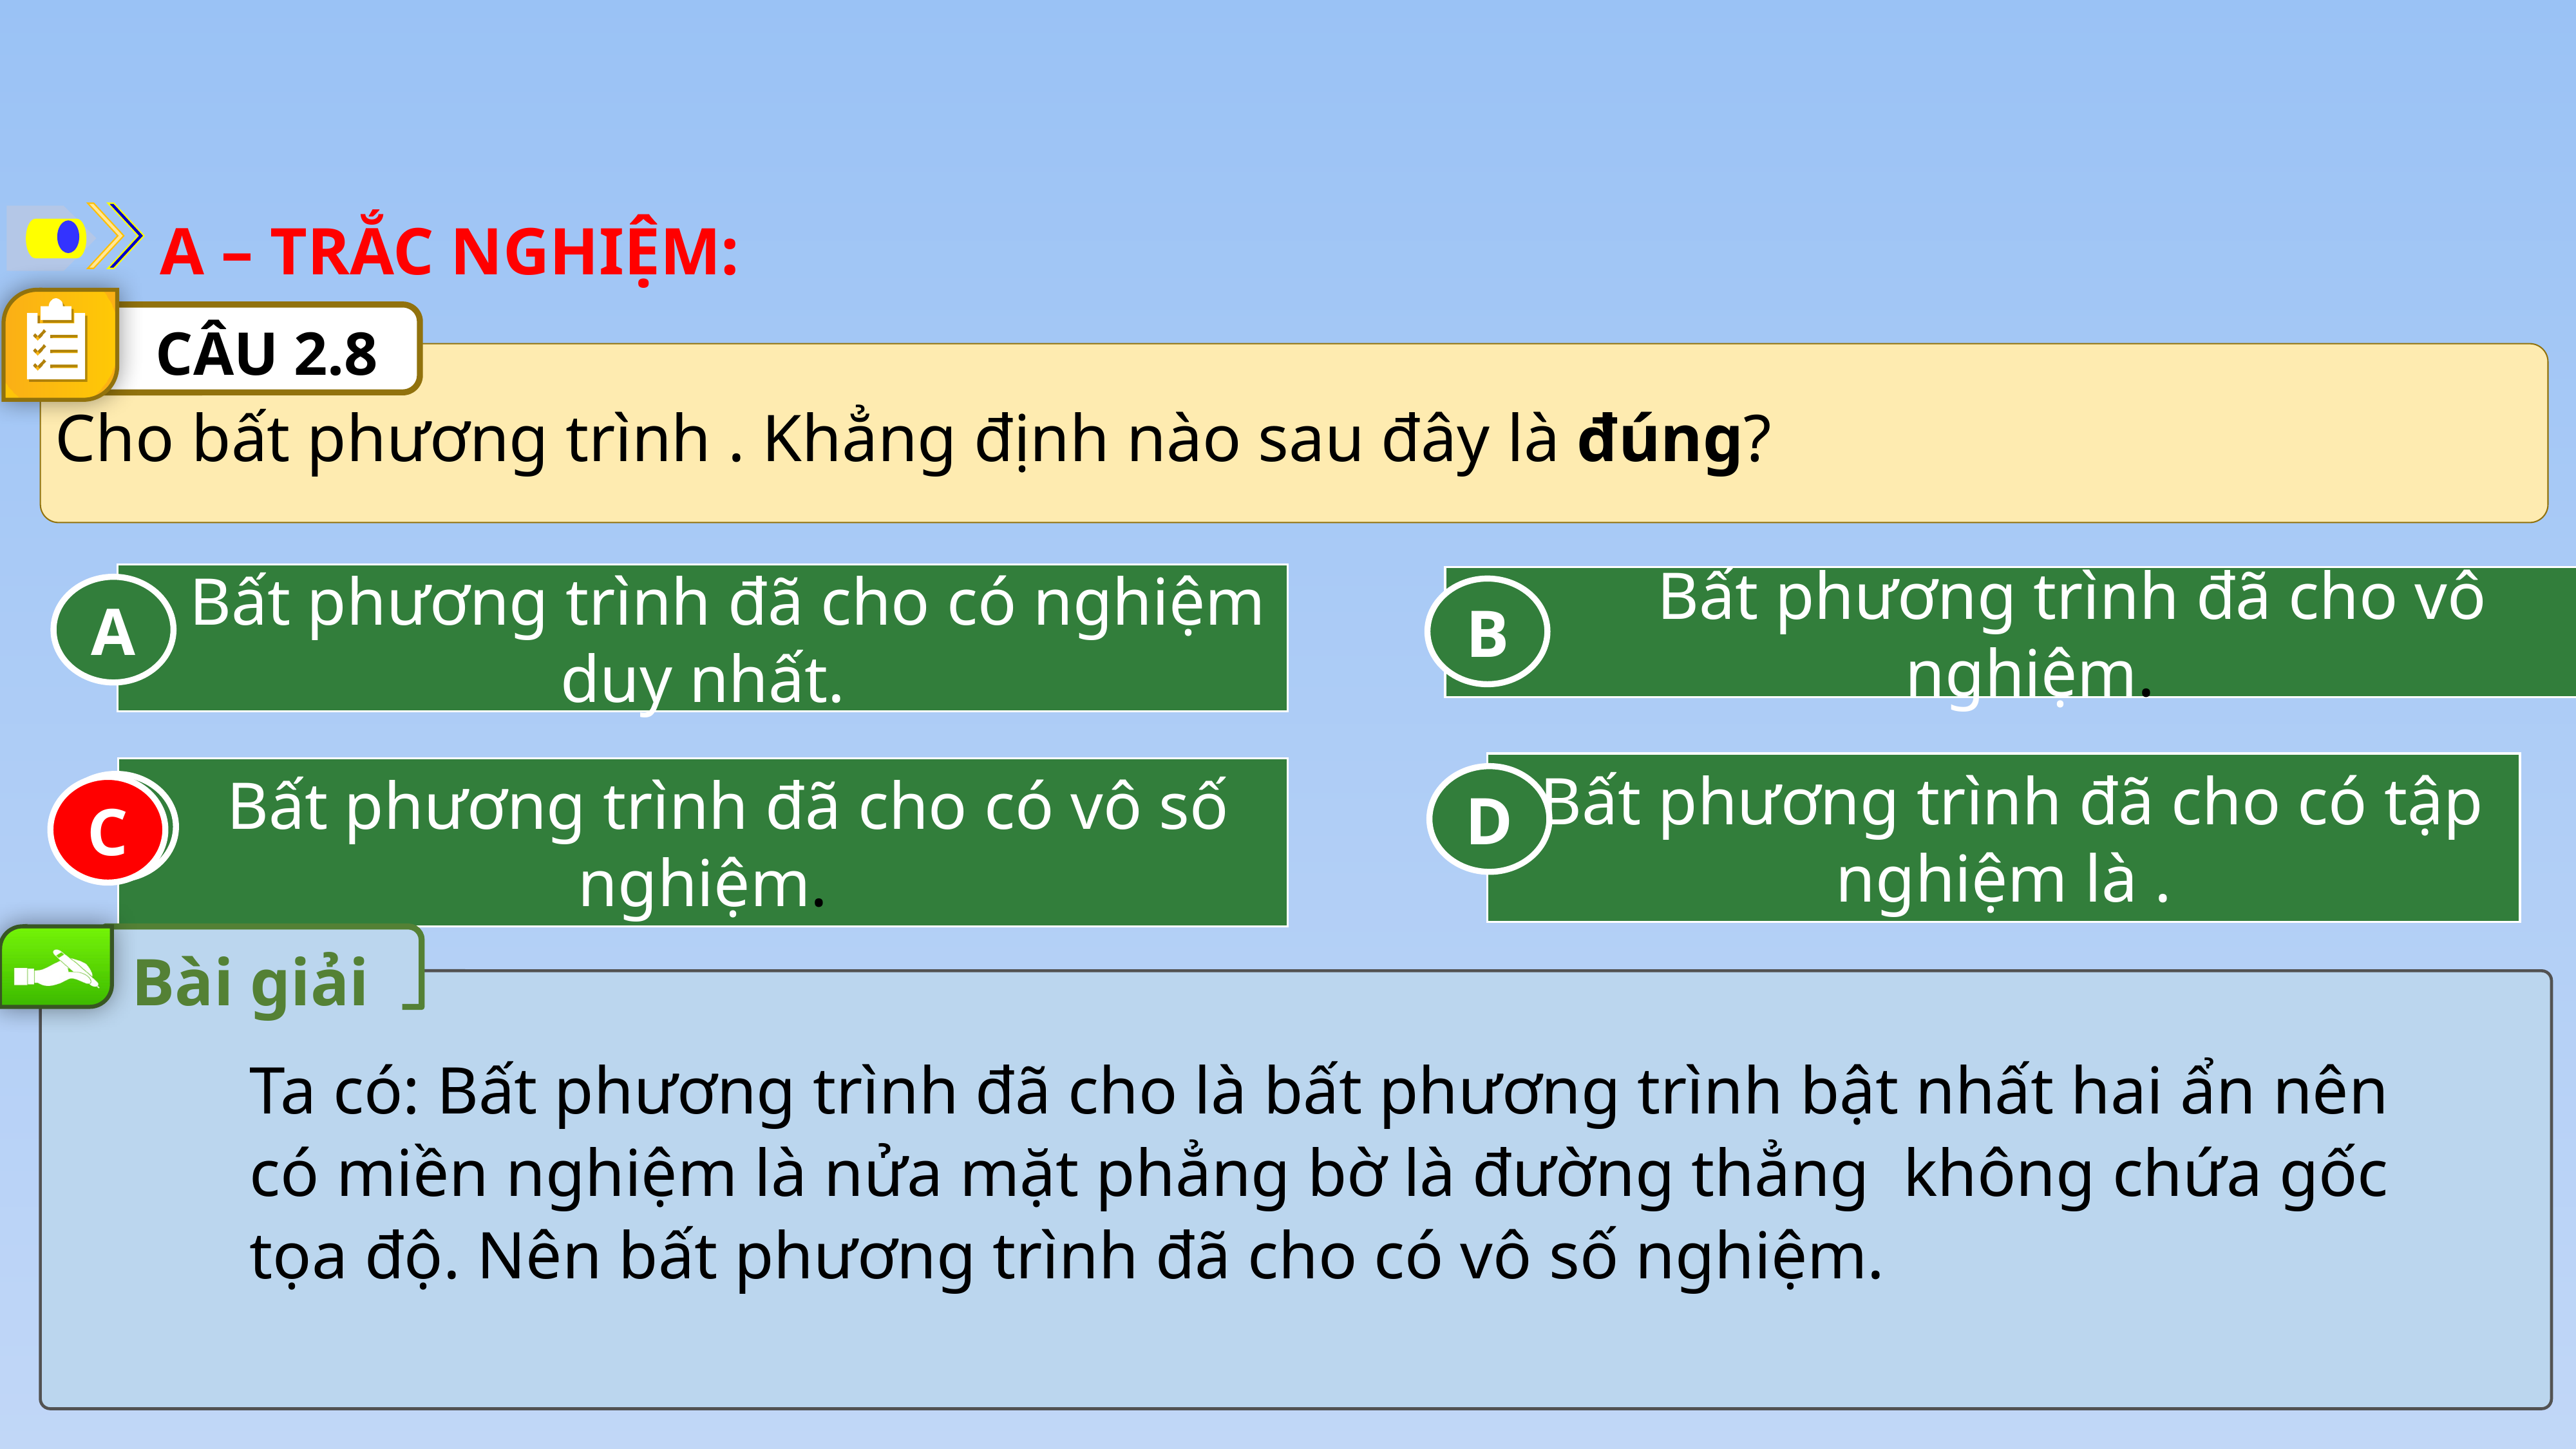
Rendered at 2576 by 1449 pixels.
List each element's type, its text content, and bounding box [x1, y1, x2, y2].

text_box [6, 200, 2031, 290]
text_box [53, 564, 2576, 927]
text_box C [50, 813, 53, 847]
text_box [3, 290, 2548, 523]
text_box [0, 926, 2552, 1409]
